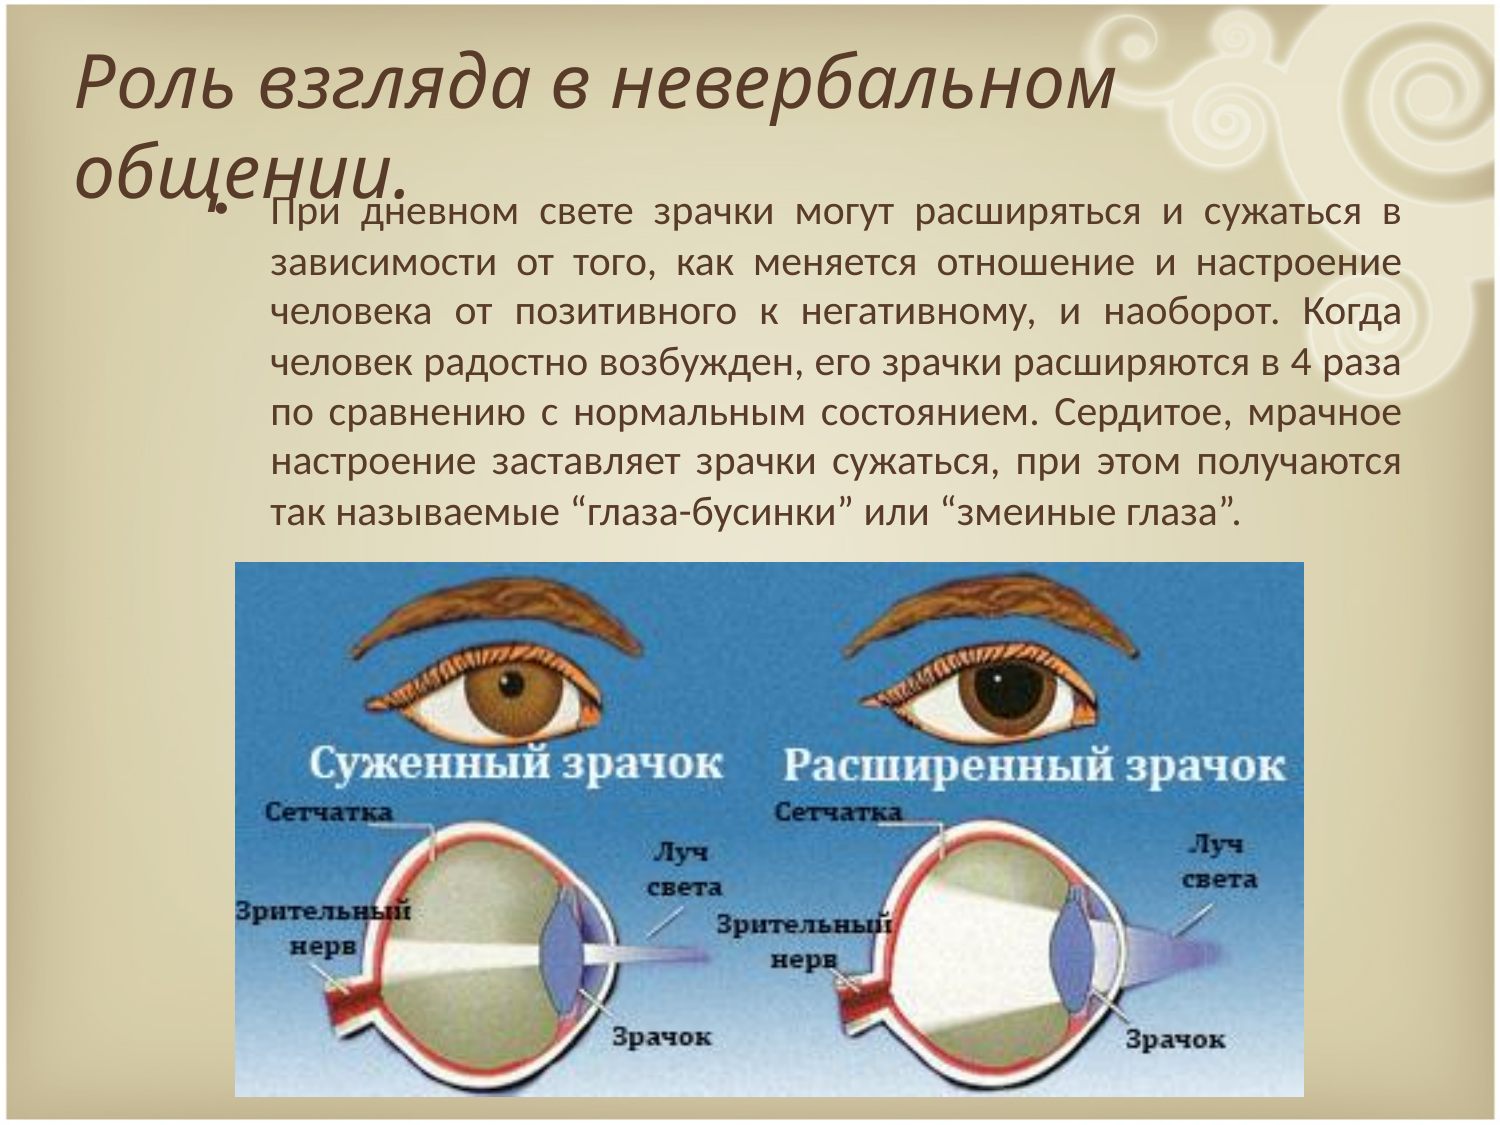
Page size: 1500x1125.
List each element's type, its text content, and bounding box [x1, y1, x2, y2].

picture [0, 0, 1500, 1125]
list При дневном свете зрачки могут расширяться и сужаться в зависимости от того, как меняется отношение и настроение человека от позитивного к негативному, и наоборот. Когда человек радостно возбужден, его зрачки расширяются в 4 раза по сравнению с нормальным состоянием. Сердитое, мрачное настроение заставляет зрачки сужаться, при этом получаются так называемые “глаза-бусинки” или “змеиные глаза”. [198, 175, 1419, 774]
title Роль взгляда в невербальном общении. [58, 70, 1196, 178]
